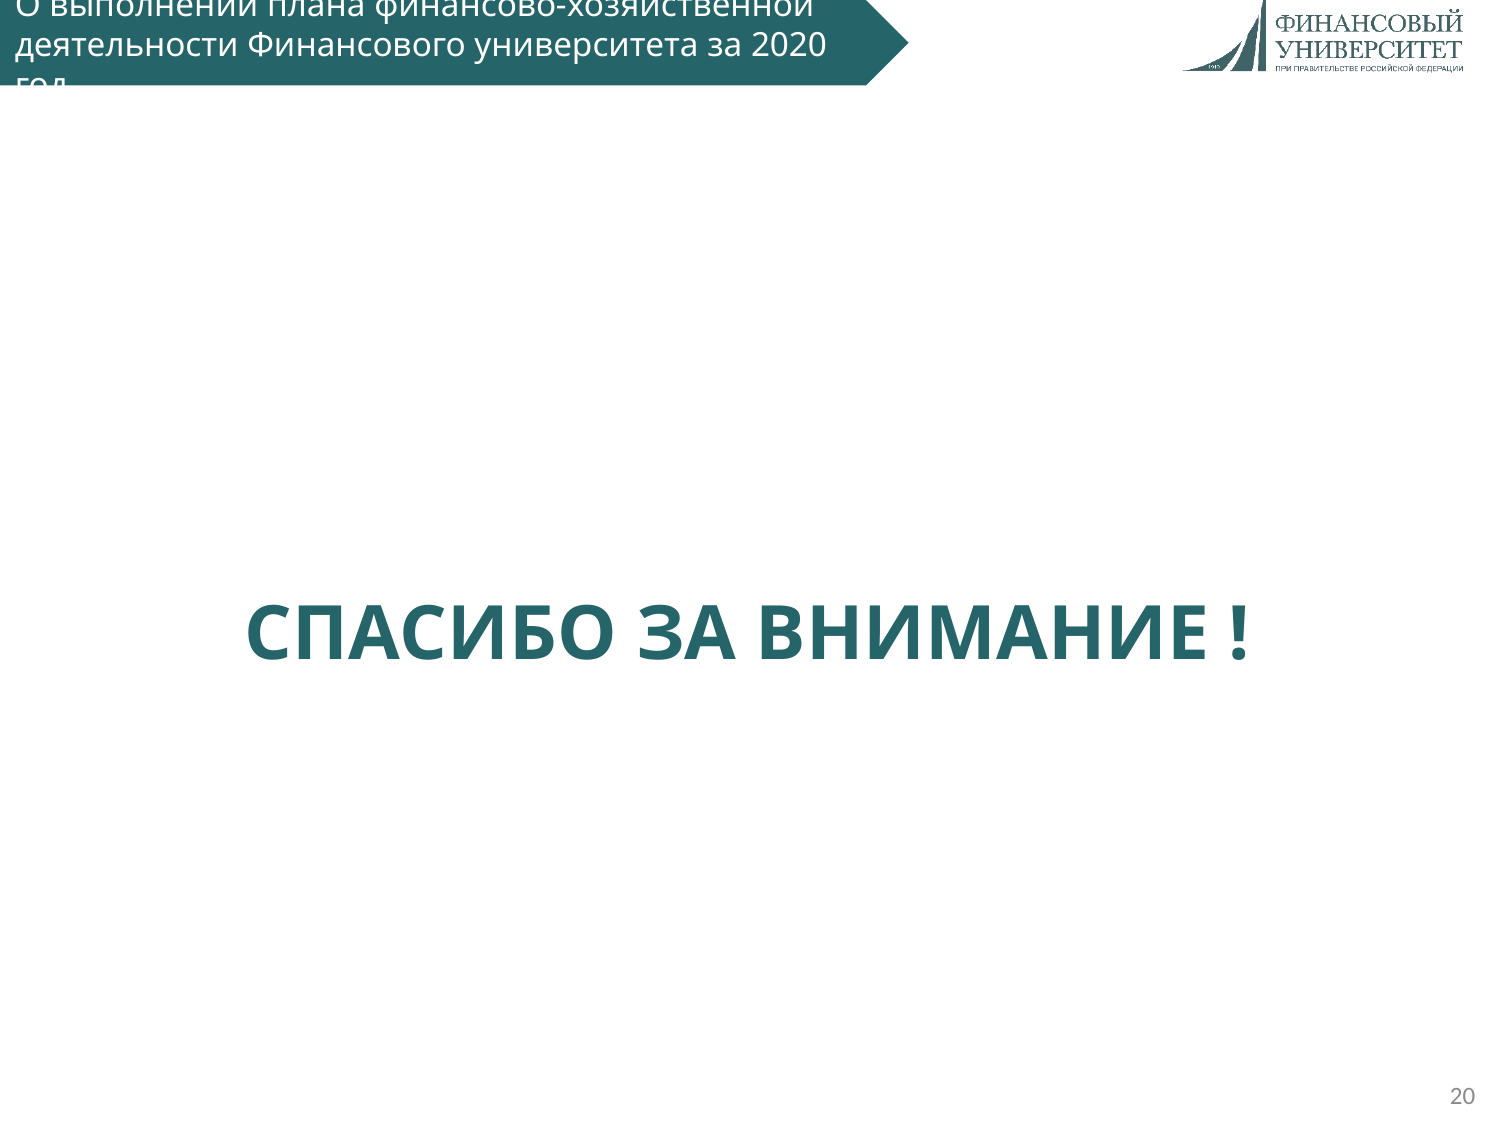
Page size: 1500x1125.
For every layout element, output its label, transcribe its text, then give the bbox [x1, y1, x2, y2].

slide_number 20 [1153, 1065, 1491, 1125]
picture [1180, 0, 1464, 80]
title СПАСИБО ЗА ВНИМАНИЕ ! [100, 526, 1395, 744]
text_box О выполнении плана финансово-хозяйственной деятельности Финансового университета за 2020 год [0, 0, 911, 87]
